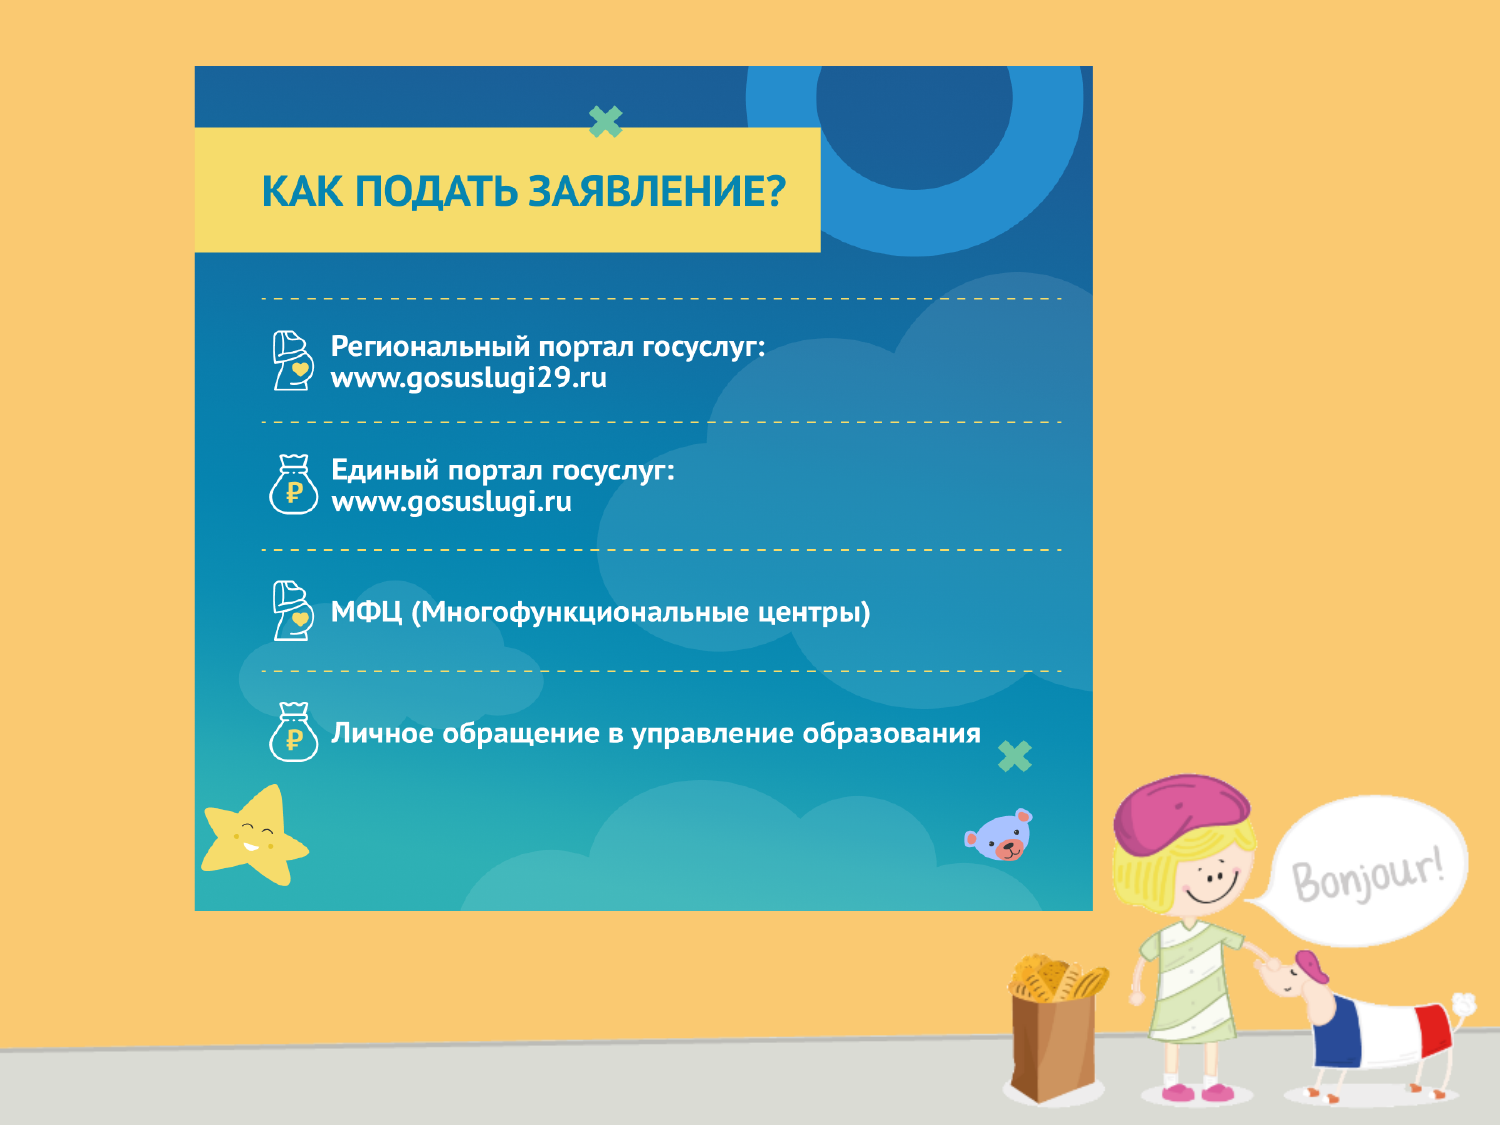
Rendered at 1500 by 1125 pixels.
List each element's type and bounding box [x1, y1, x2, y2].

list [194, 66, 1093, 912]
picture [0, 0, 1500, 1125]
